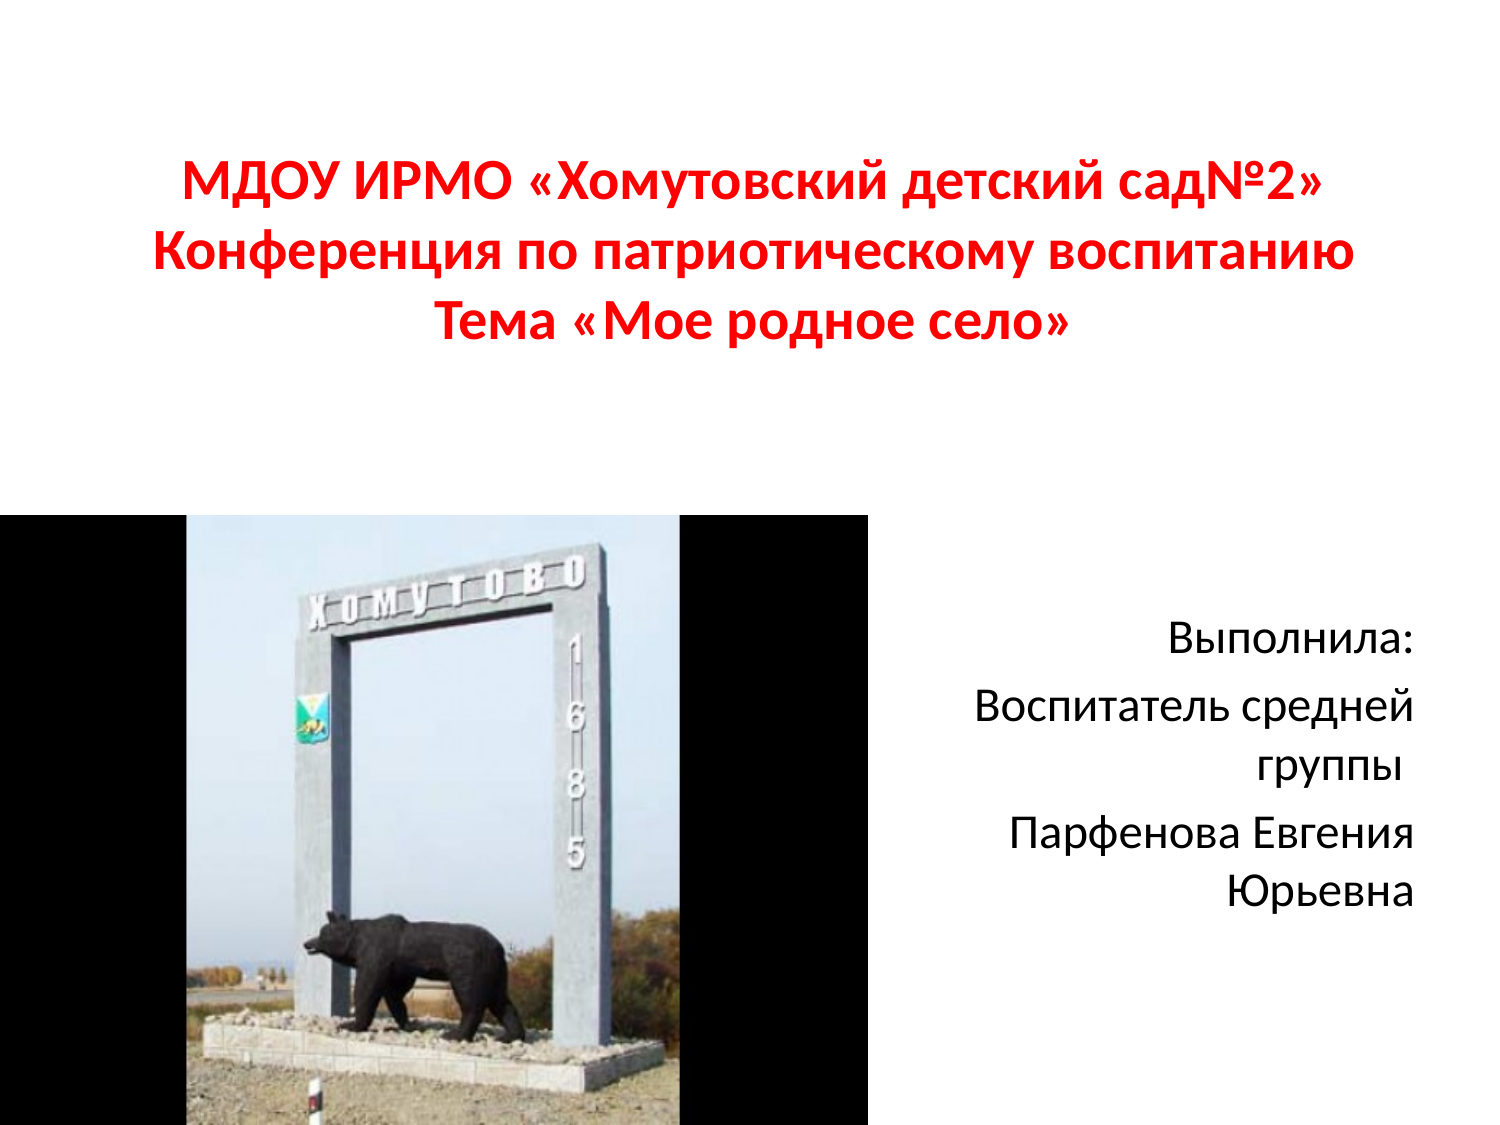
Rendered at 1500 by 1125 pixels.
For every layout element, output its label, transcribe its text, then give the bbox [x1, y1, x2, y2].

picture [0, 515, 868, 1125]
title МДОУ ИРМО «Хомутовский детский сад№2» Конференция по патриотическому воспитанию Тема «Мое родное село» [117, 58, 1393, 434]
subtitle Выполнила: Воспитатель средней группы Парфенова Евгения Юрьевна [871, 597, 1430, 925]
